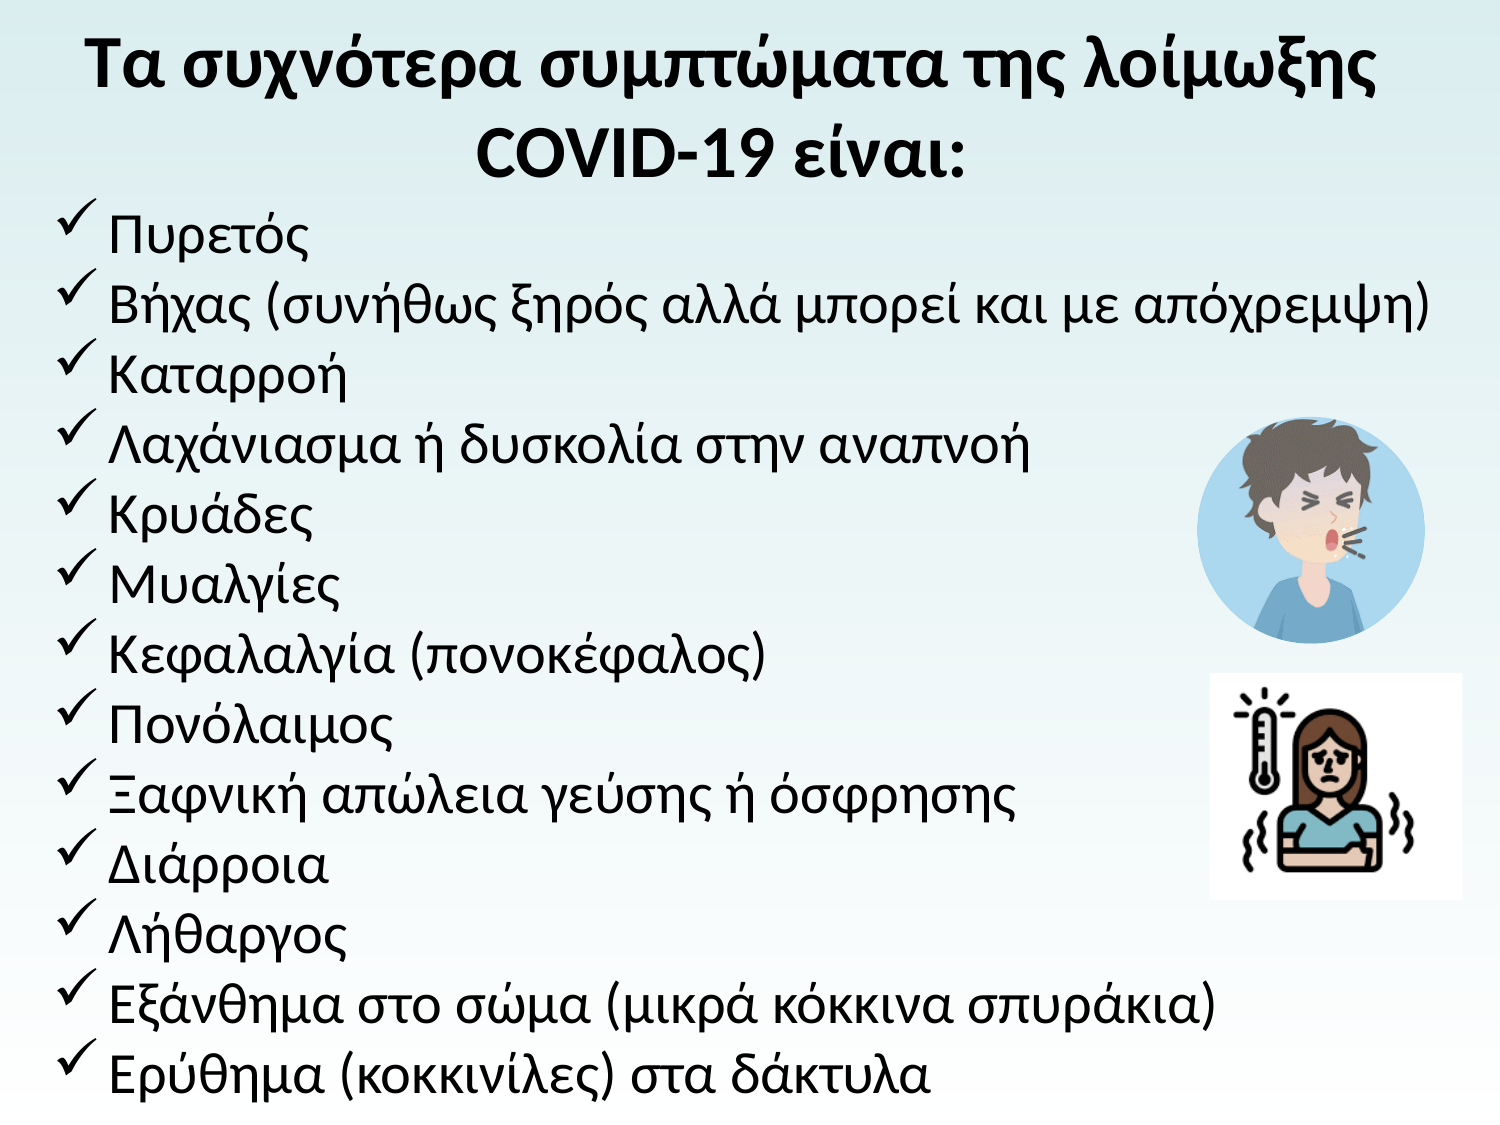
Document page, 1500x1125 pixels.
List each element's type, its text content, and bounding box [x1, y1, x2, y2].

picture [1197, 416, 1425, 644]
picture [1209, 673, 1463, 900]
title Τα συχνότερα συμπτώματα της λοίμωξης COVID-19 είναι: [37, 8, 1425, 187]
list Πυρετός Βήχας (συνήθως ξηρός αλλά μπορεί και με απόχρεμψη) Καταρροή Λαχάνιασμα ή δυσκολία στην αναπνοή Κρυάδες Μυαλγίες Κεφαλαλγία (πονοκέφαλος) Πονόλαιμος Ξαφνική απώλεια γεύσης ή όσφρησης Διάρροια Λήθαργος Εξάνθημα στο σώμα (μικρά κόκκινα σπυράκια) Ερύθημα (κοκκινίλες) στα δάκτυλα [37, 187, 1469, 1100]
